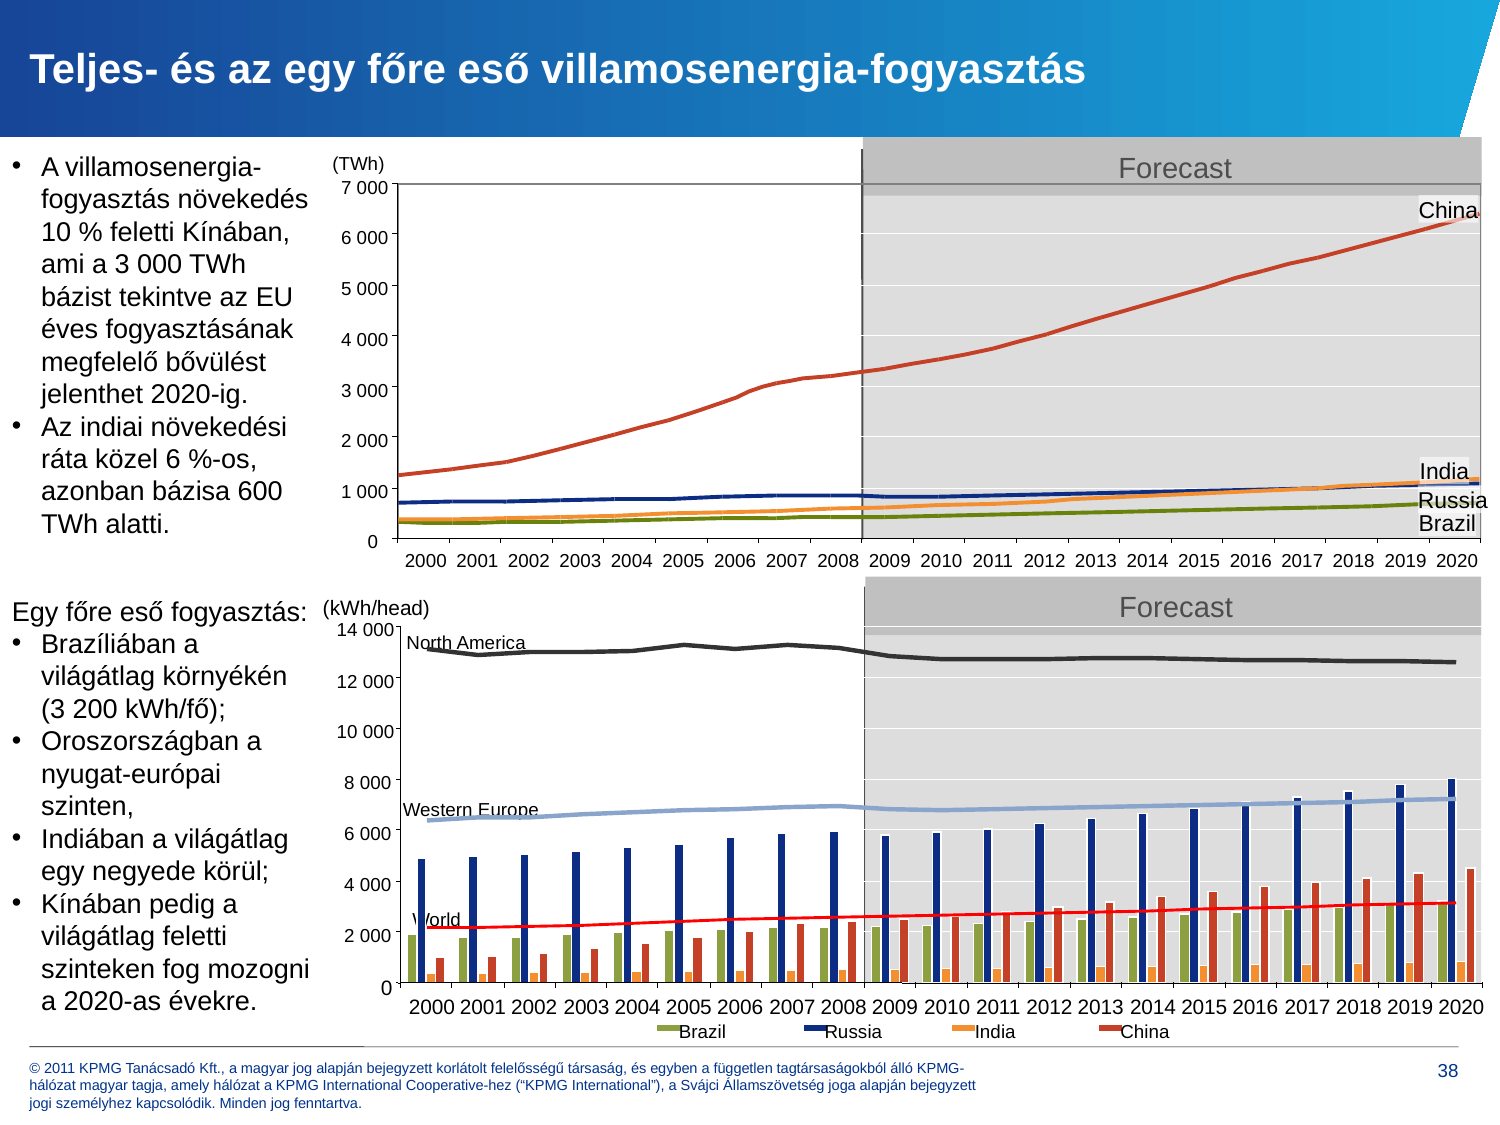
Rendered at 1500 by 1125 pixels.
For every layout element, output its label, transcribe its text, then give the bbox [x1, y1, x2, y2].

text_box Egy főre eső fogyasztás: Brazíliában a világátlag környékén (3 200 kWh/fő); Oroszországban a nyugat-európai szinten, Indiában a világátlag egy negyede körül; Kínában pedig a világátlag feletti szinteken fog mozogni a 2020-as évekre. [11, 593, 313, 1017]
title Teljes- és az egy főre eső villamosenergia-fogyasztás [29, 18, 1459, 114]
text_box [336, 586, 1483, 1035]
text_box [336, 149, 1483, 563]
text_box A villamosenergia-fogyasztás növekedés 10 % feletti Kínában, ami a 3 000 TWh bázist tekintve az EU éves fogyasztásának megfelelő bővülést jelenthet 2020-ig. Az indiai növekedési ráta közel 6 %-os, azonban bázisa 600 TWh alatti. [11, 148, 313, 539]
